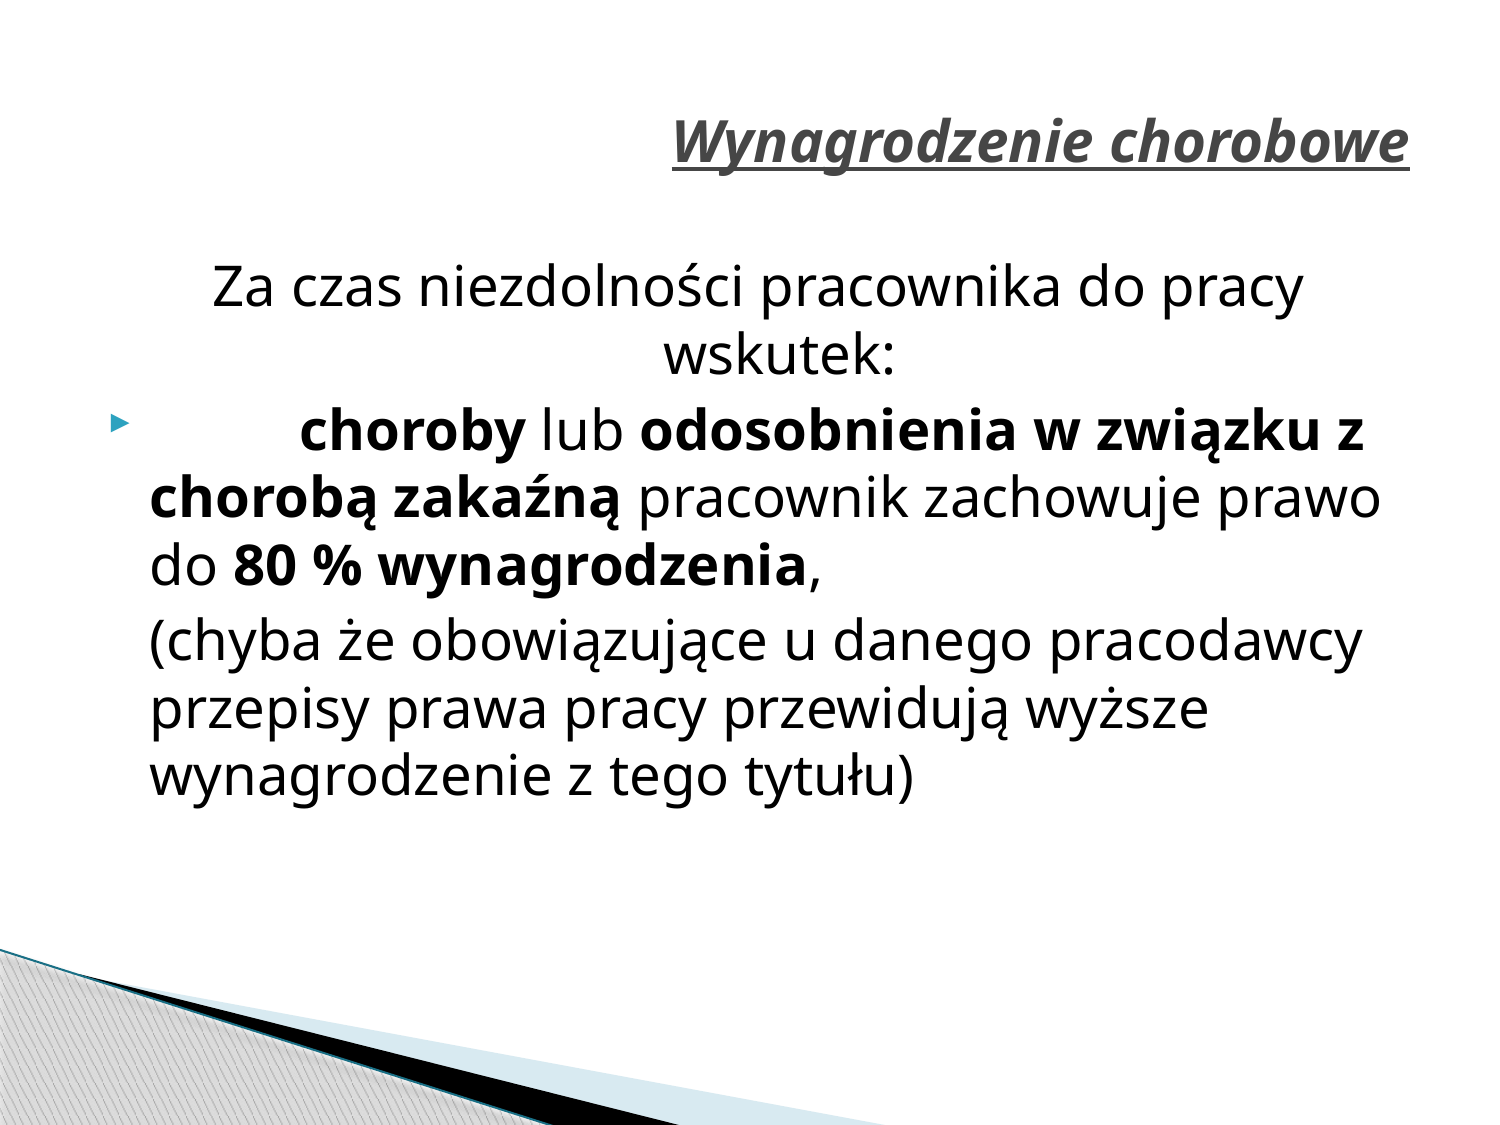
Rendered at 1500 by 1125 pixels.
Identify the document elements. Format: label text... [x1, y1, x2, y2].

list Za czas niezdolności pracownika do pracy wskutek: choroby lub odosobnienia w związku z chorobą zakaźną pracownik zachowuje prawo do 80 % wynagrodzenia, (chyba że obowiązujące u danego pracodawcy przepisy prawa pracy przewidują wyższe wynagrodzenie z tego tytułu) [75, 243, 1425, 986]
title Wynagrodzenie chorobowe [75, 45, 1425, 233]
